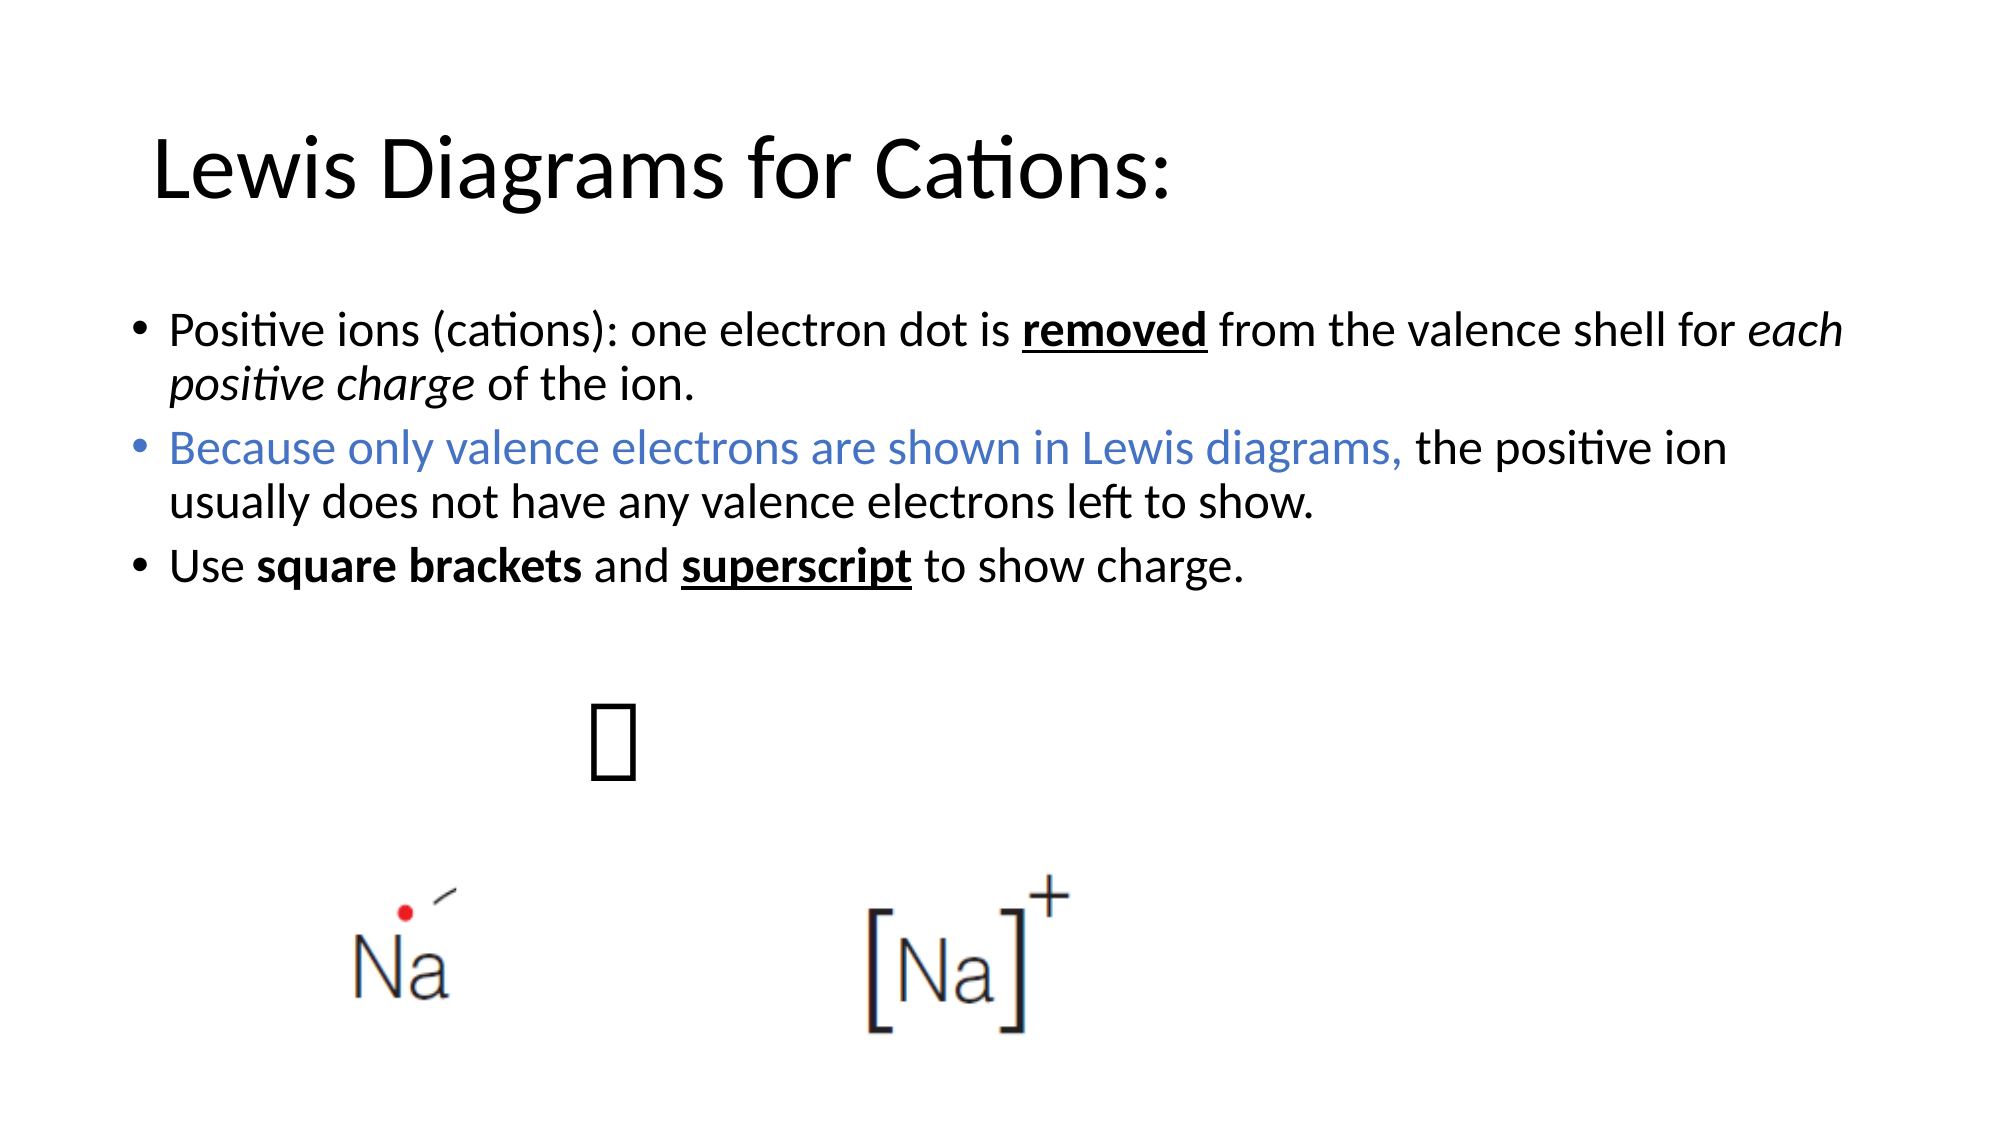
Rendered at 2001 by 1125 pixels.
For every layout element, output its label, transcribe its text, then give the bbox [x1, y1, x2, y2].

title Lewis Diagrams for Cations: [137, 59, 1863, 278]
picture [841, 870, 1081, 1066]
picture [295, 884, 457, 1025]
list Positive ions (cations): one electron dot is removed from the valence shell for each positive charge of the ion. Because only valence electrons are shown in Lewis diagrams, the positive ion usually does not have any valence electrons left to show. Use square brackets and superscript to show charge.  [41, 295, 1881, 1066]
